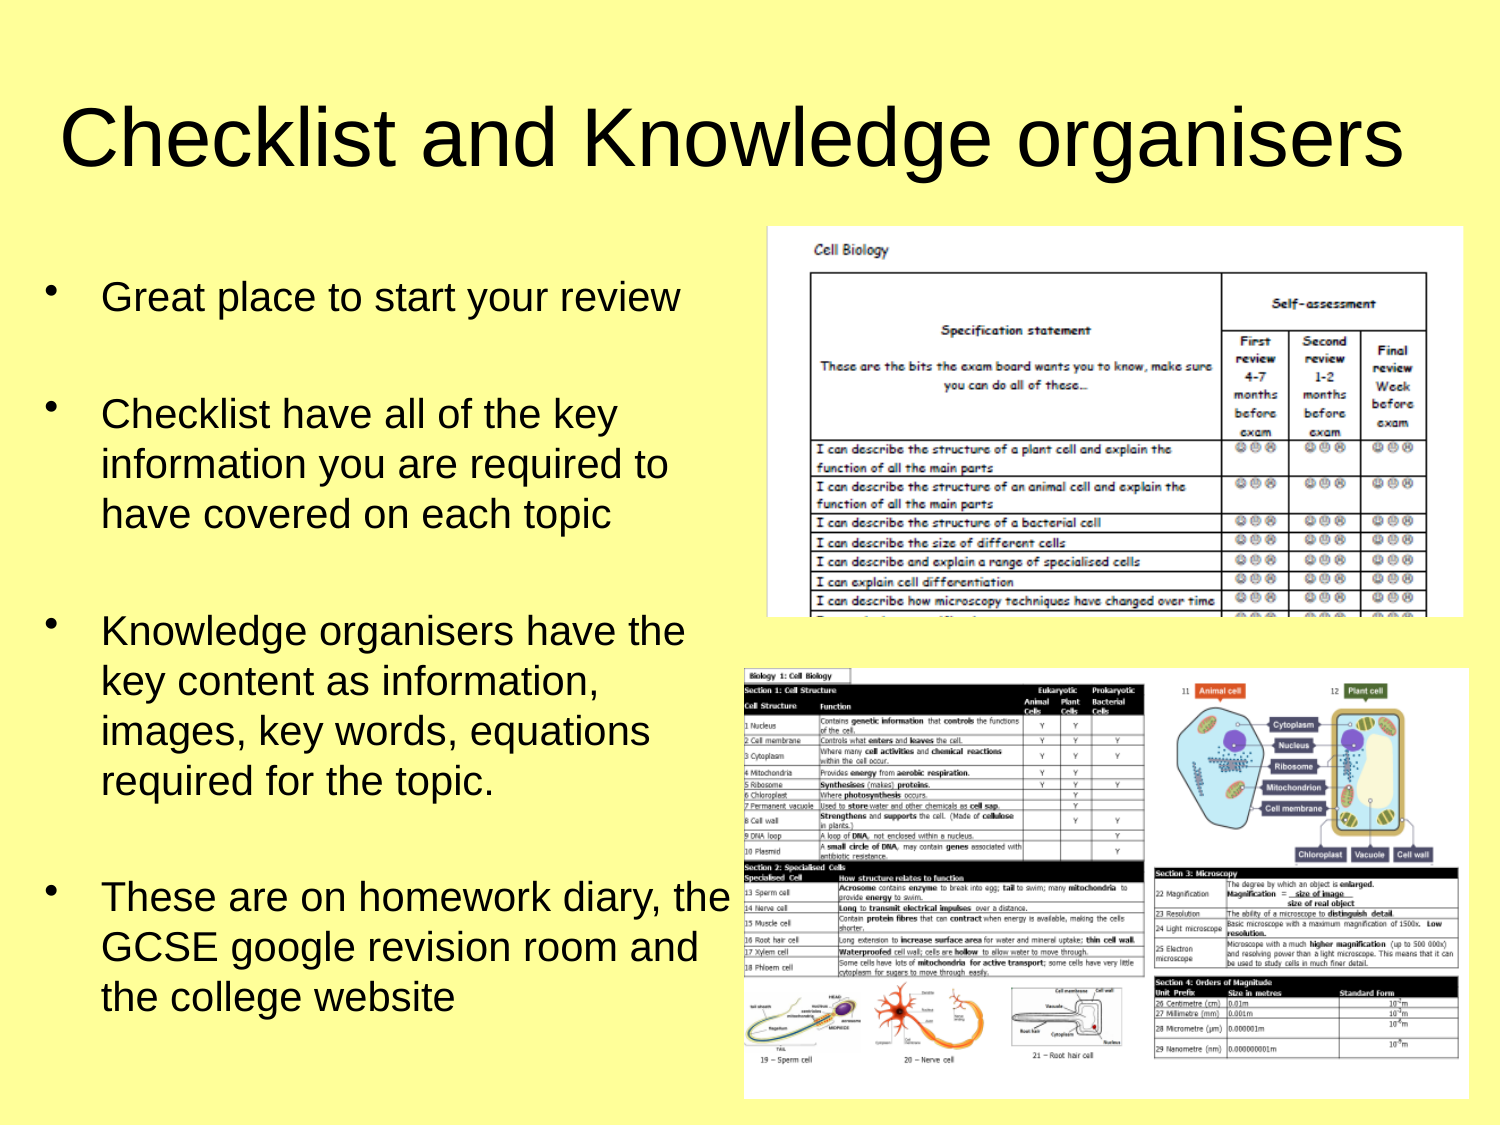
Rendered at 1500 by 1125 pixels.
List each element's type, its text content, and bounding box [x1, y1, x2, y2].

picture [743, 668, 1469, 1099]
title Checklist and Knowledge organisers [29, 39, 1459, 228]
list Great place to start your review Checklist have all of the key information you are required to have covered on each topic Knowledge organisers have the key content as information, images, key words, equations required for the topic. These are on homework diary, the GCSE google revision room and the college website [29, 262, 763, 1006]
picture [766, 226, 1464, 617]
